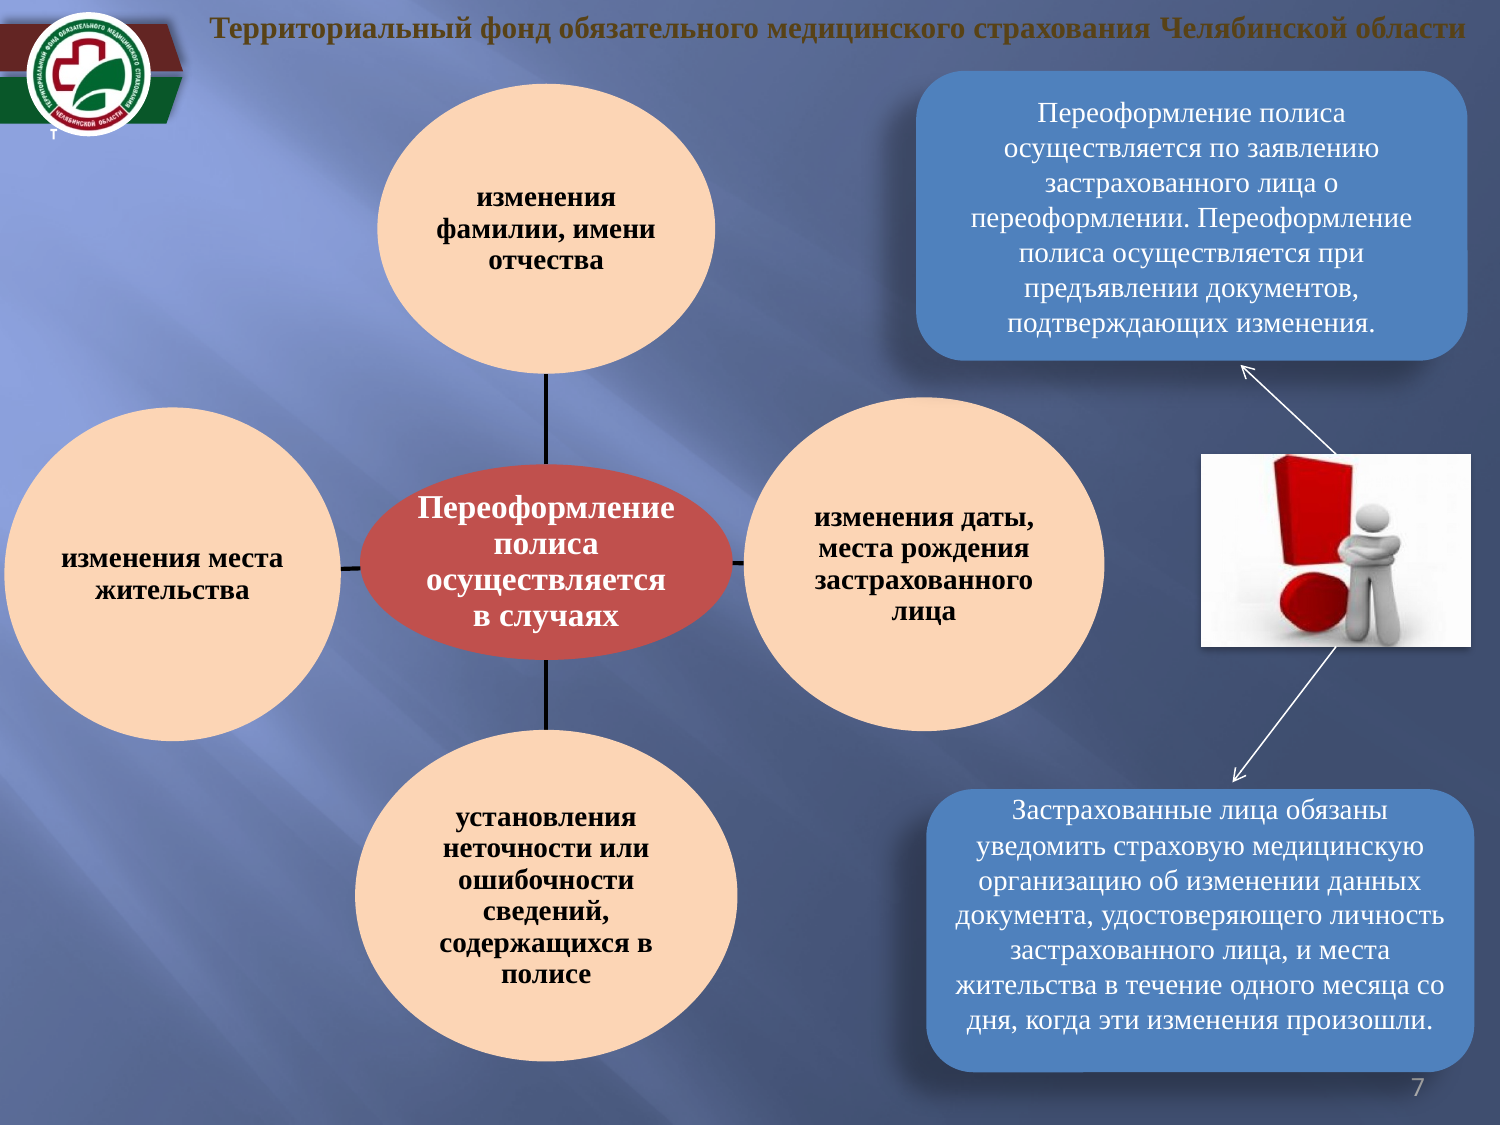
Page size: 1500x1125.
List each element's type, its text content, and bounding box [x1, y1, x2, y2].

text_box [1216, 662, 1353, 767]
text_box Территориальный фонд обязательного медицинского страхования Челябинской области [175, 0, 1500, 53]
text_box Застрахованные лица обязаны уведомить страховую медицинскую организацию об изменении данных документа, удостоверяющего личность застрахованного лица, и места жительства в течение одного месяца со дня, когда эти изменения произошли. [931, 787, 1477, 1075]
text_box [0, 107, 1144, 1039]
slide_number 7 [1389, 1104, 1425, 1113]
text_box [1243, 361, 1334, 458]
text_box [0, 11, 184, 106]
picture [1201, 453, 1471, 647]
text_box Переоформление полиса осуществляется по заявлению застрахованного лица о переоформлении. Переоформление полиса осуществляется при предъявлении документов, подтверждающих изменения. [915, 68, 1470, 363]
